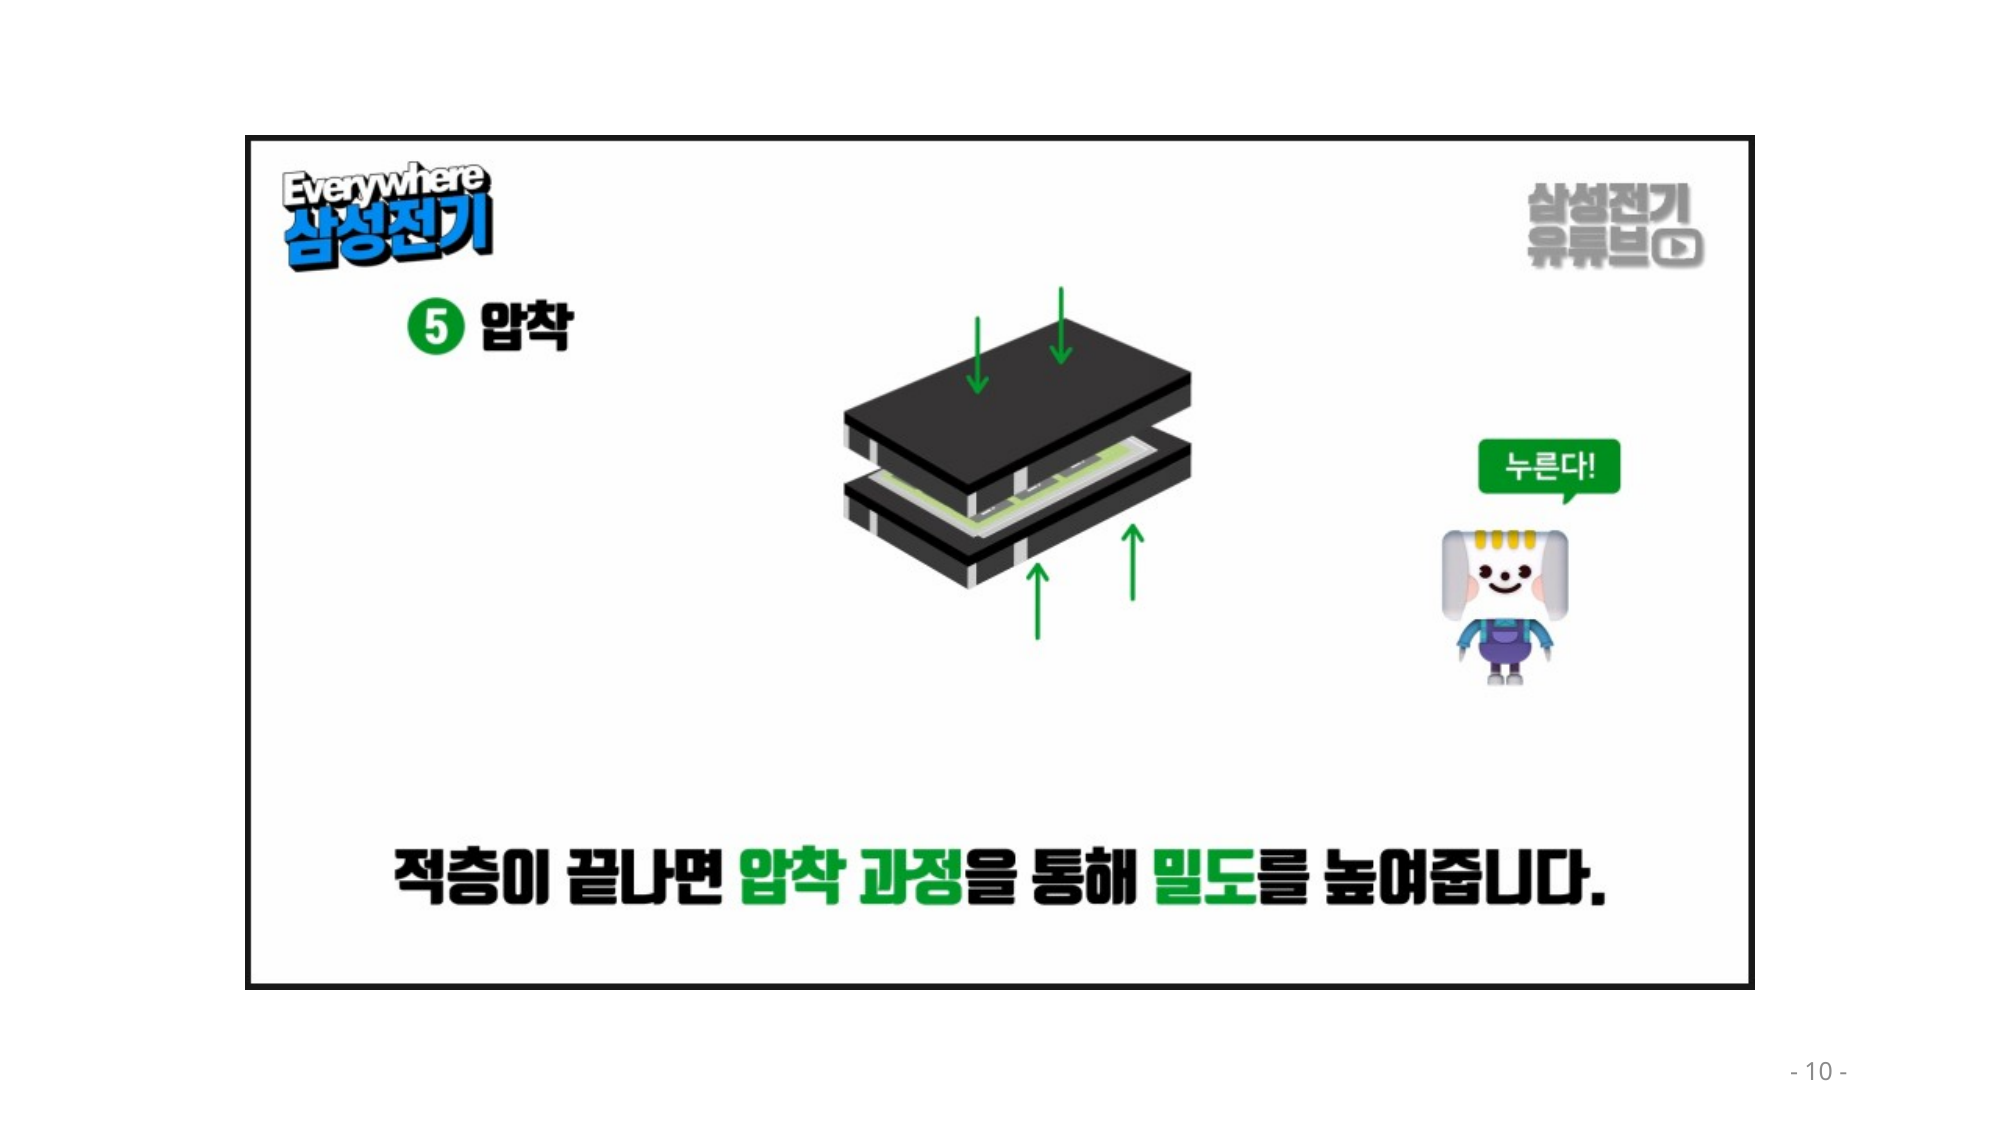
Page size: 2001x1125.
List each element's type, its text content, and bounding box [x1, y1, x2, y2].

slide_number - 10 - [1412, 1042, 1863, 1103]
picture [245, 135, 1755, 990]
